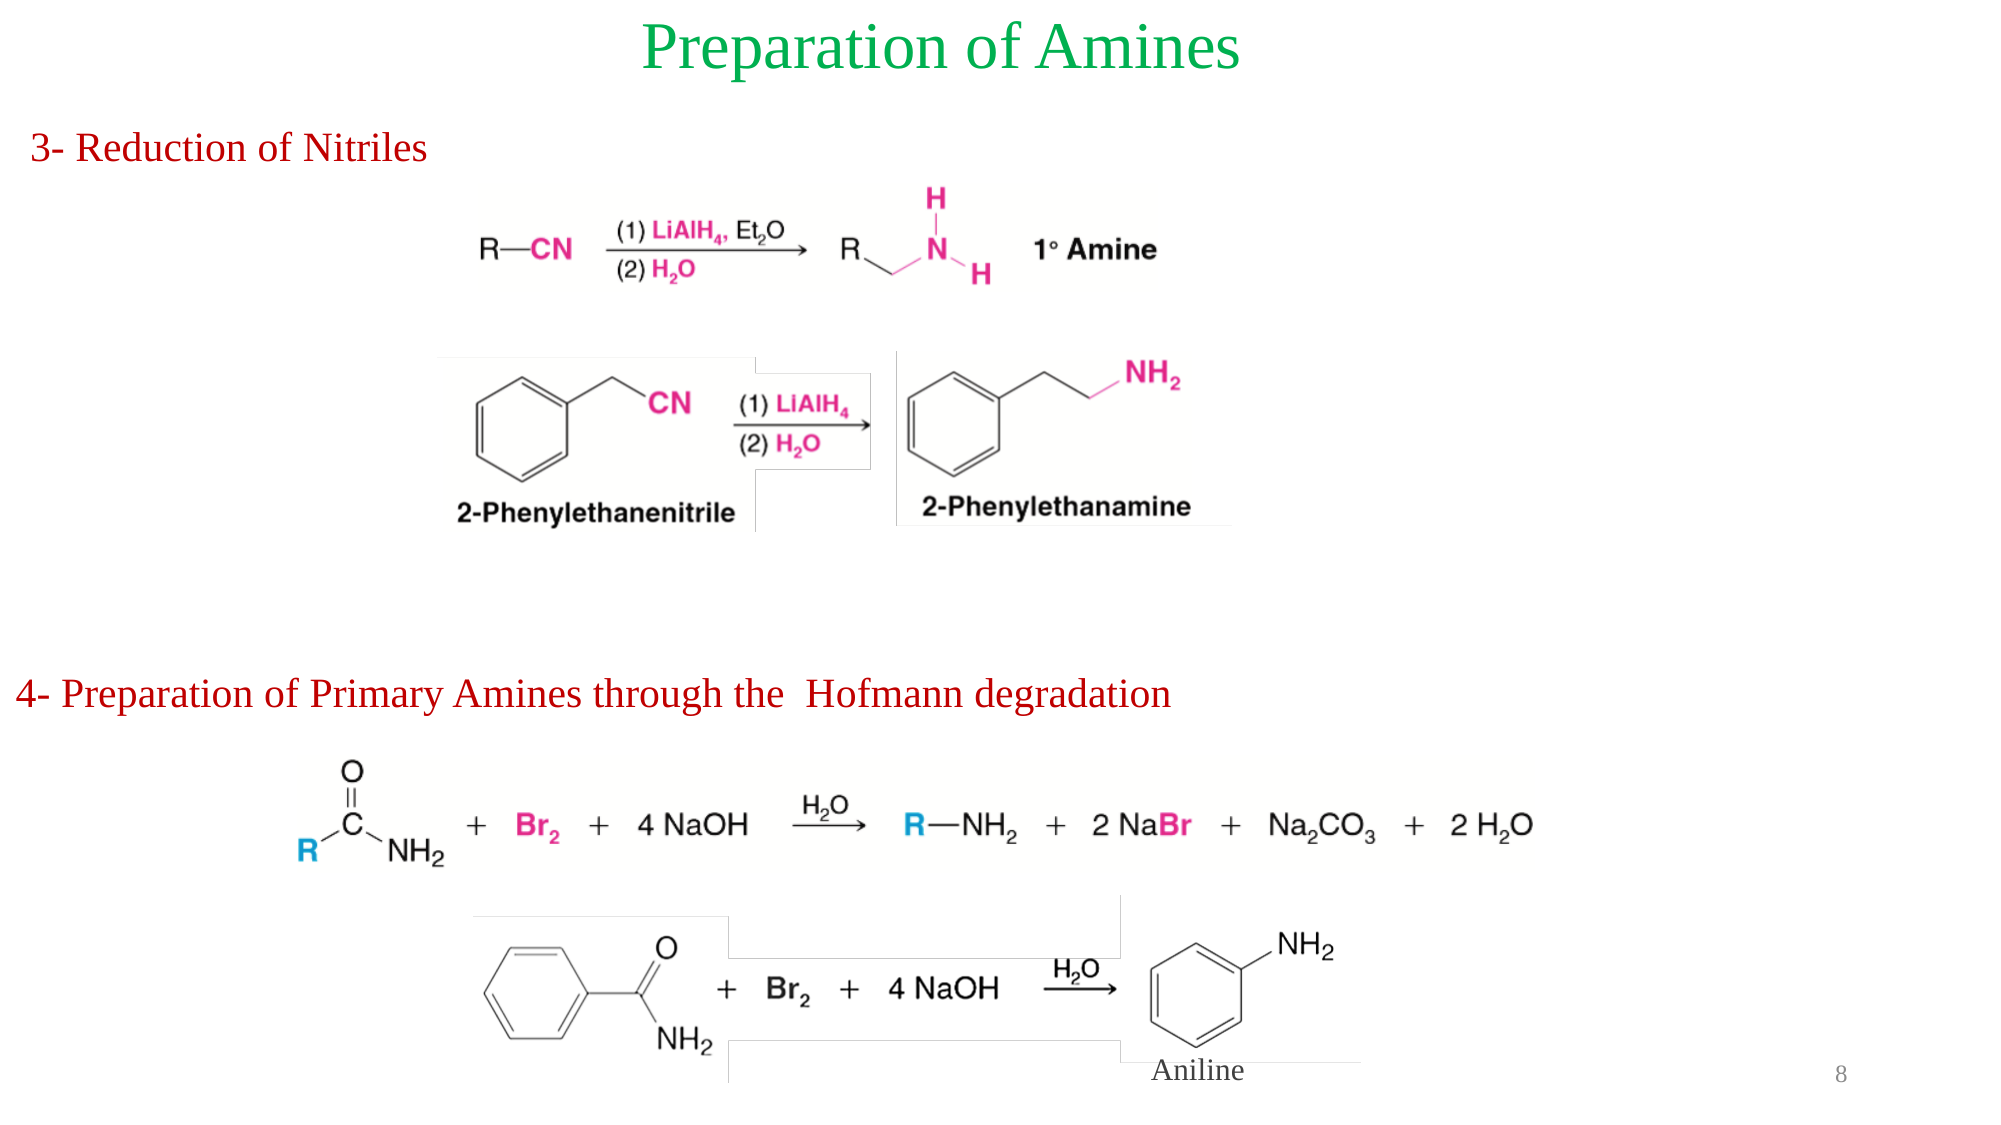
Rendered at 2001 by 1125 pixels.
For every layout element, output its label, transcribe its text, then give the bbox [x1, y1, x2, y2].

picture [276, 742, 1558, 883]
text_box 3- Reduction of Nitriles [15, 112, 835, 178]
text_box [473, 895, 1361, 1095]
slide_number 8 [1412, 1042, 1863, 1103]
text_box Preparation of Amines [626, 0, 1258, 90]
picture [424, 181, 1280, 296]
picture [437, 351, 1232, 532]
text_box 4- Preparation of Primary Amines through the Hofmann degradation [0, 658, 1484, 724]
